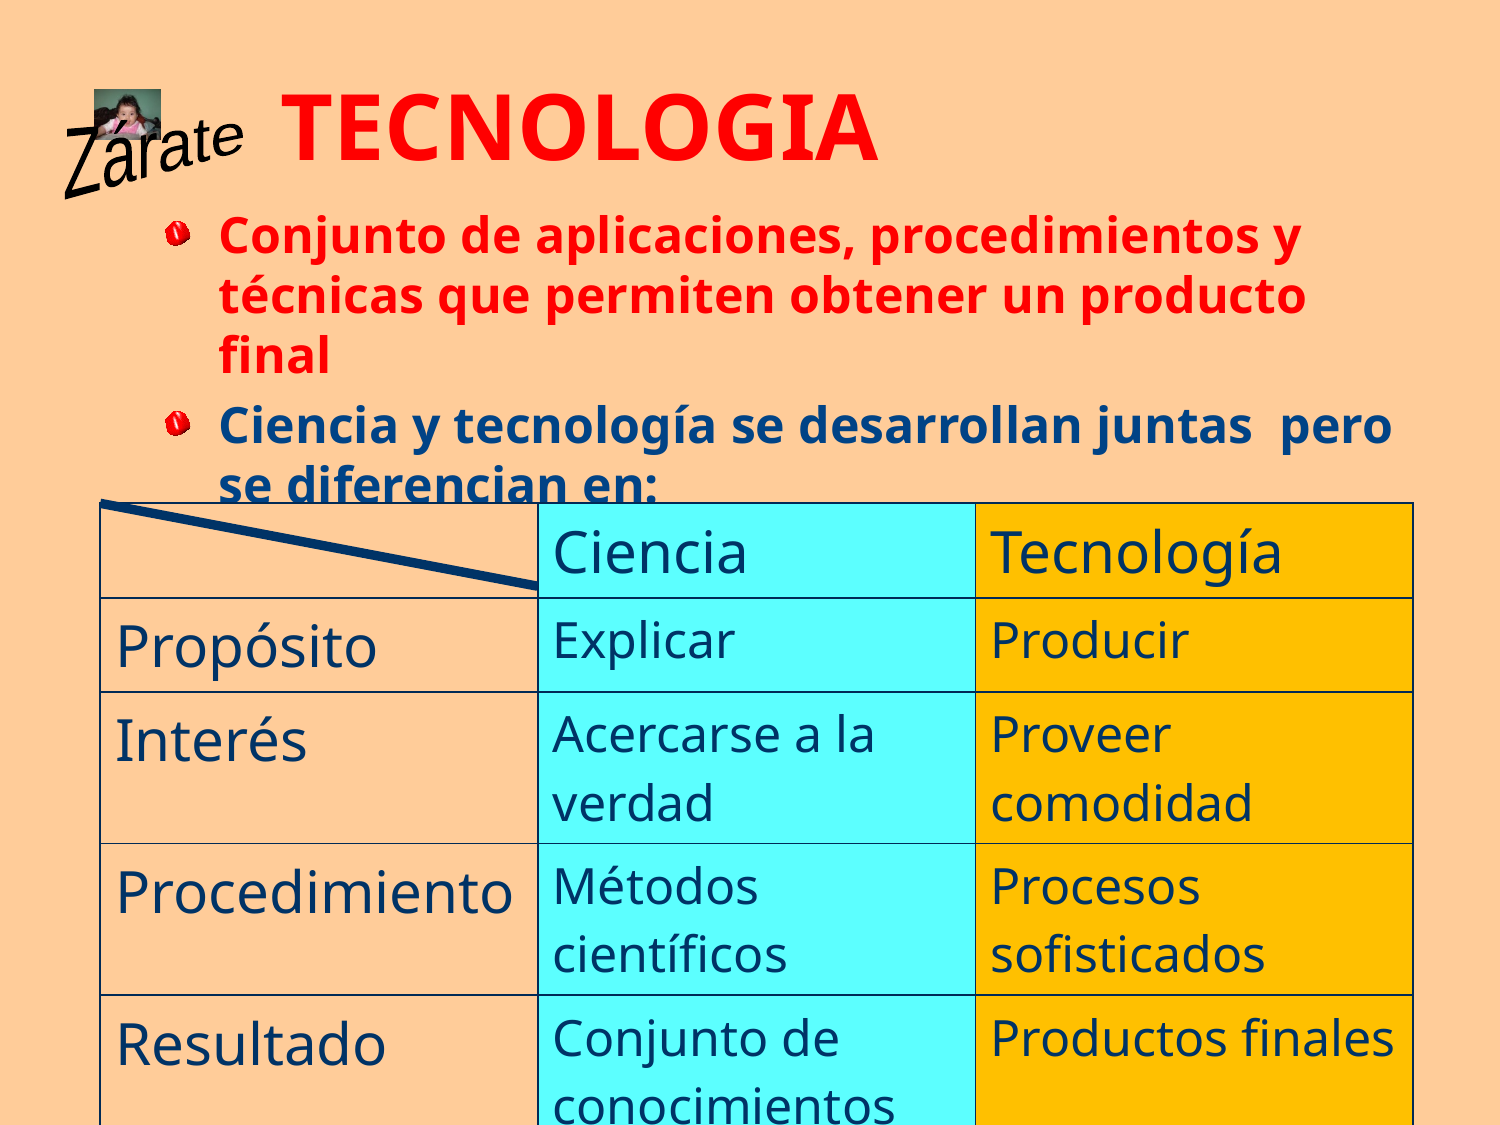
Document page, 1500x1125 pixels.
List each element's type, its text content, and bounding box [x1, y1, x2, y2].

table_cell Propósito [101, 599, 537, 691]
table_cell Procesos sofisticados [976, 844, 1412, 994]
picture [162, 409, 191, 438]
table_header Tecnología [976, 504, 1412, 597]
table_cell Procedimiento [101, 844, 537, 994]
table_cell Producir [976, 599, 1412, 691]
table_cell Conjunto de conocimientos [539, 996, 975, 1125]
table_cell Acercarse a la verdad [539, 693, 975, 843]
list Conjunto de aplicaciones, procedimientos y técnicas que permiten obtener un producto final Ciencia y tecnología se desarrollan juntas pero se diferencian en: [147, 196, 1426, 509]
table_cell Interés [101, 693, 537, 843]
table_header [101, 504, 537, 597]
table_header Ciencia [539, 504, 975, 597]
table_cell Productos finales [976, 996, 1412, 1125]
picture [162, 219, 191, 248]
table_cell Proveer comodidad [976, 693, 1412, 843]
table_cell Métodos científicos [539, 844, 975, 994]
picture [94, 89, 161, 140]
title TECNOLOGIA [265, 0, 1436, 188]
table_cell Explicar [539, 599, 975, 691]
table_cell Resultado [101, 996, 537, 1125]
